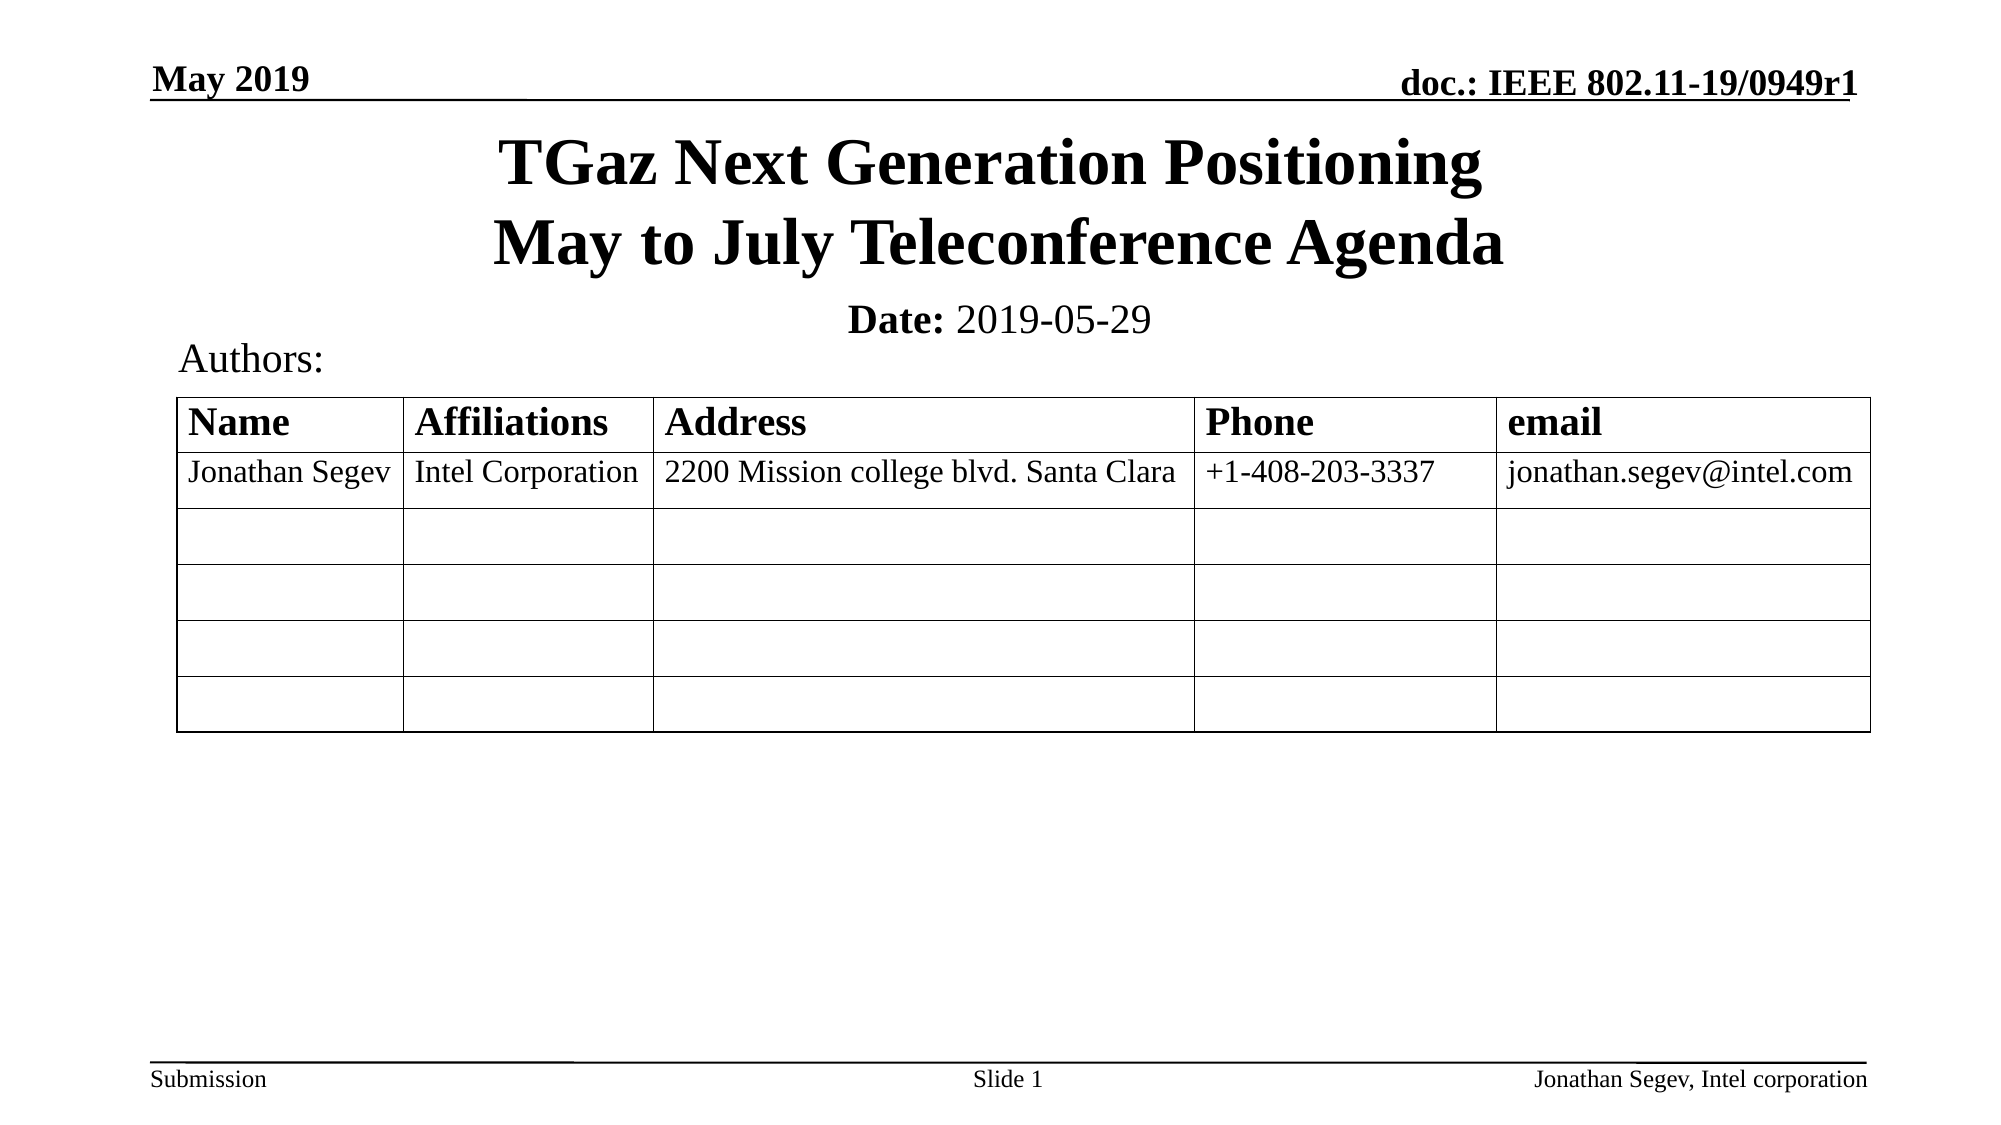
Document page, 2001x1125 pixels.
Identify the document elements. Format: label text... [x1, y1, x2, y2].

text_box Authors: [162, 323, 401, 387]
title TGaz Next Generation Positioning May to July Teleconference Agenda [149, 76, 1851, 319]
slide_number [152, 54, 563, 100]
slide_number Slide 1 [950, 1061, 1067, 1123]
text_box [161, 396, 1892, 802]
subtitle Date: 2019-05-29 [299, 283, 1701, 363]
footer Jonathan Segev, Intel corporation [1171, 1061, 1869, 1093]
